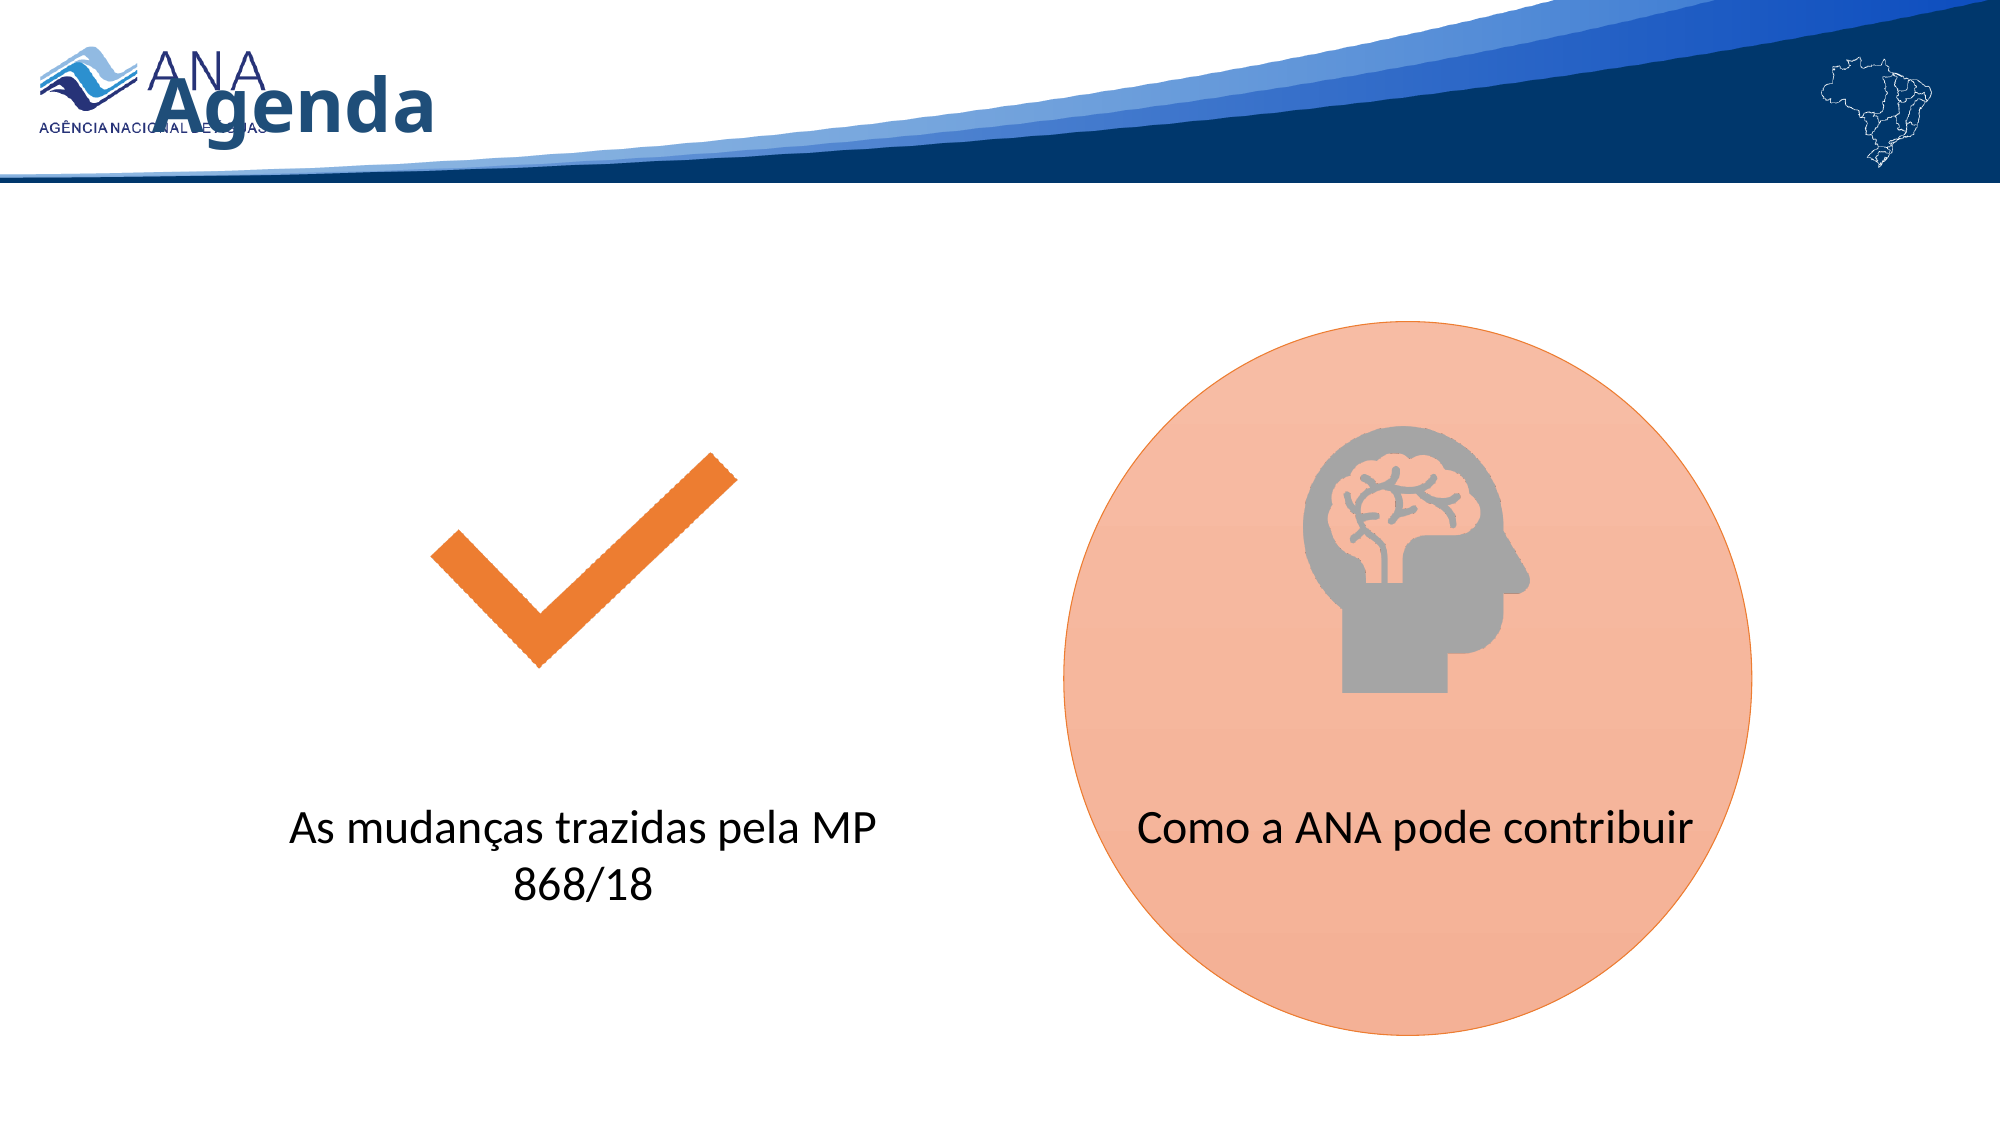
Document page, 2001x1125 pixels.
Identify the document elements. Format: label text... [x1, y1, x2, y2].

title Agenda [137, 59, 1863, 278]
text_box [1289, 1014, 1527, 1036]
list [137, 299, 1863, 1014]
picture [0, 0, 2000, 183]
